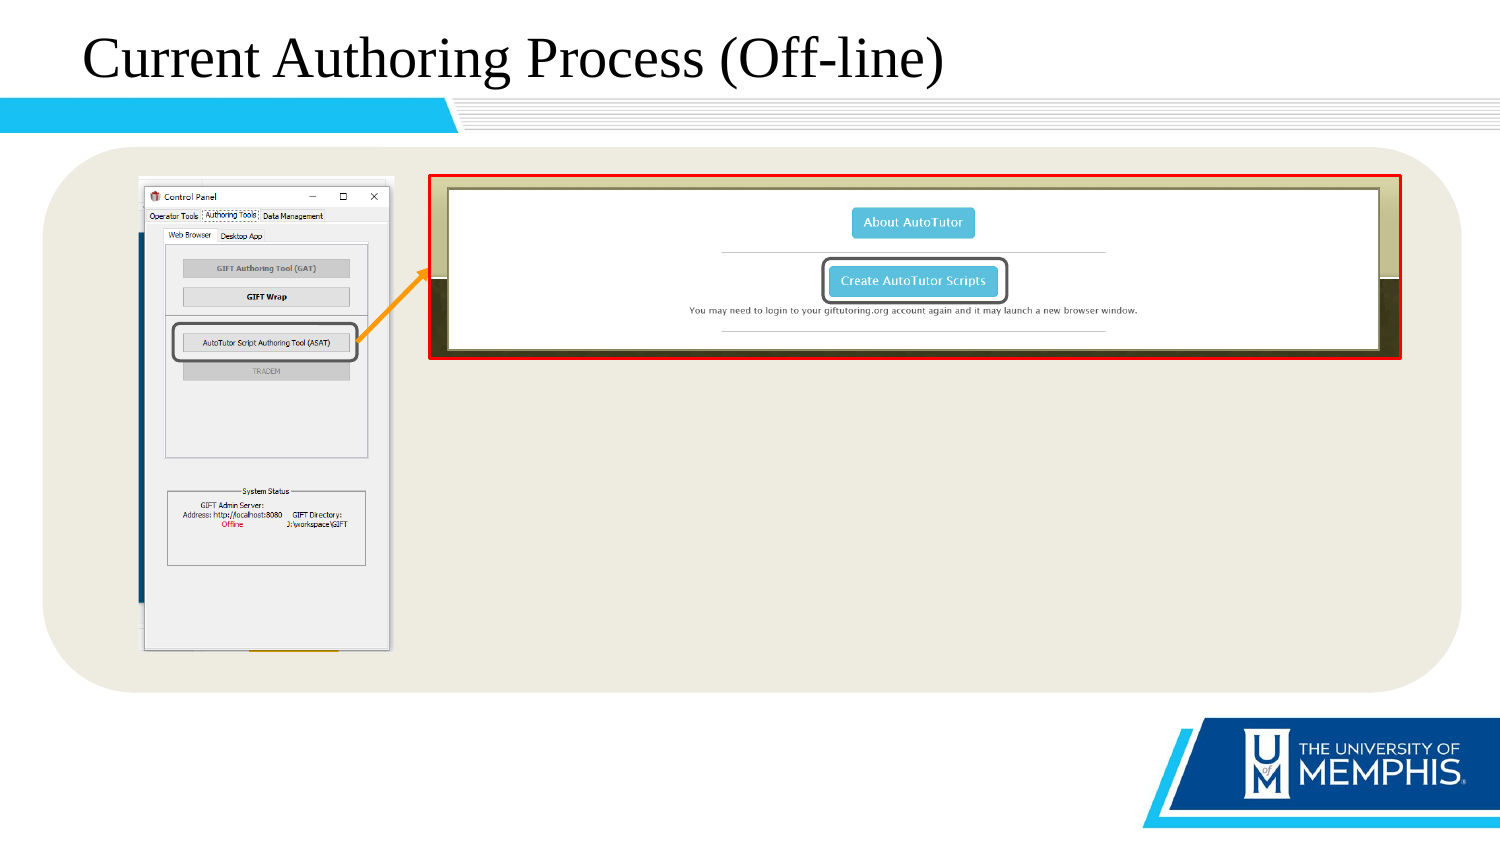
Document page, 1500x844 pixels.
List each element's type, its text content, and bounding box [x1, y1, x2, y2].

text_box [430, 176, 1400, 357]
text_box [42, 146, 1462, 693]
picture [0, 0, 1500, 844]
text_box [356, 266, 425, 343]
picture [138, 176, 395, 652]
title Current Authoring Process (Off-line) [75, 11, 1425, 81]
